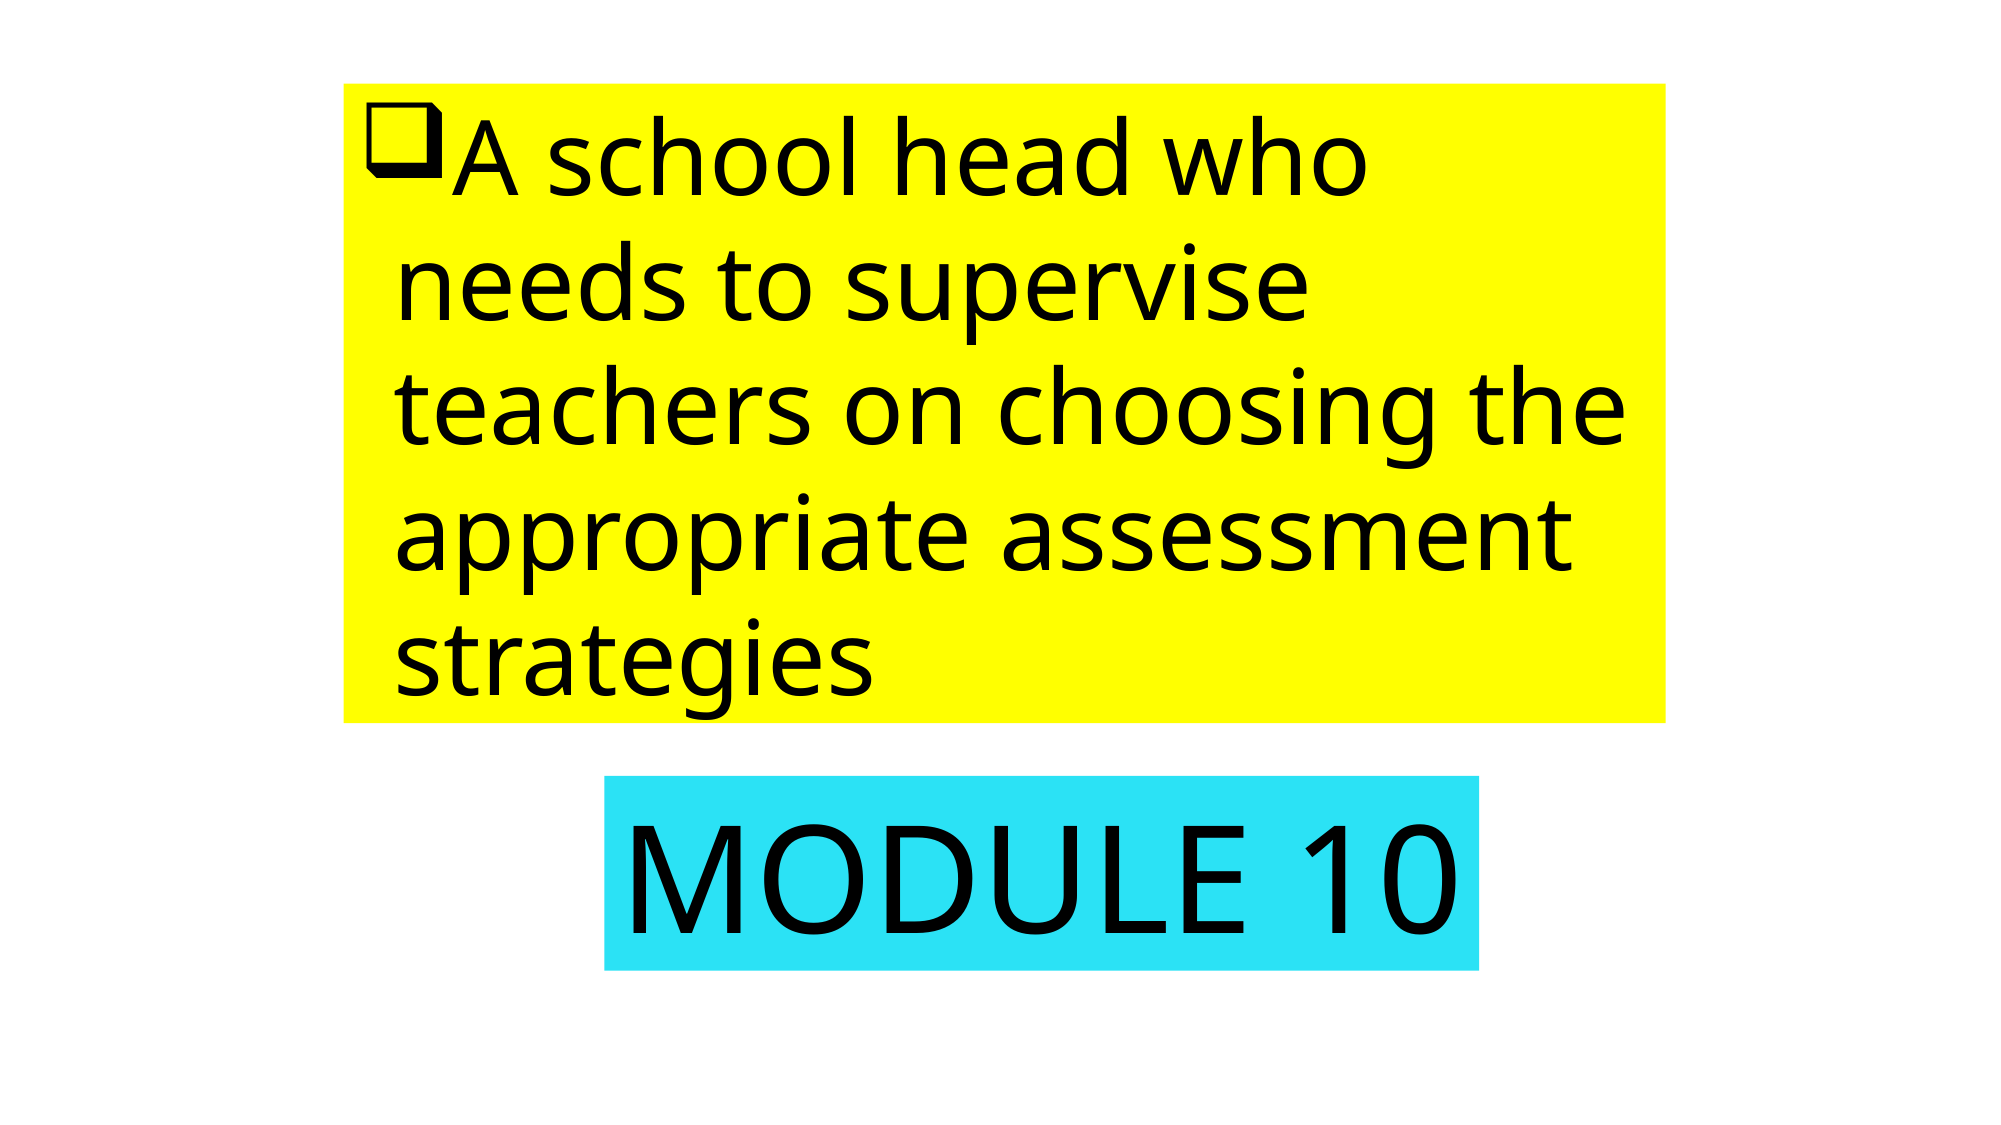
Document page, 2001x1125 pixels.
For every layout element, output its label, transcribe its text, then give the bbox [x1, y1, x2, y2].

text_box A school head who needs to supervise teachers on choosing the appropriate assessment strategies [343, 83, 1666, 724]
text_box MODULE 10 [604, 775, 1480, 971]
